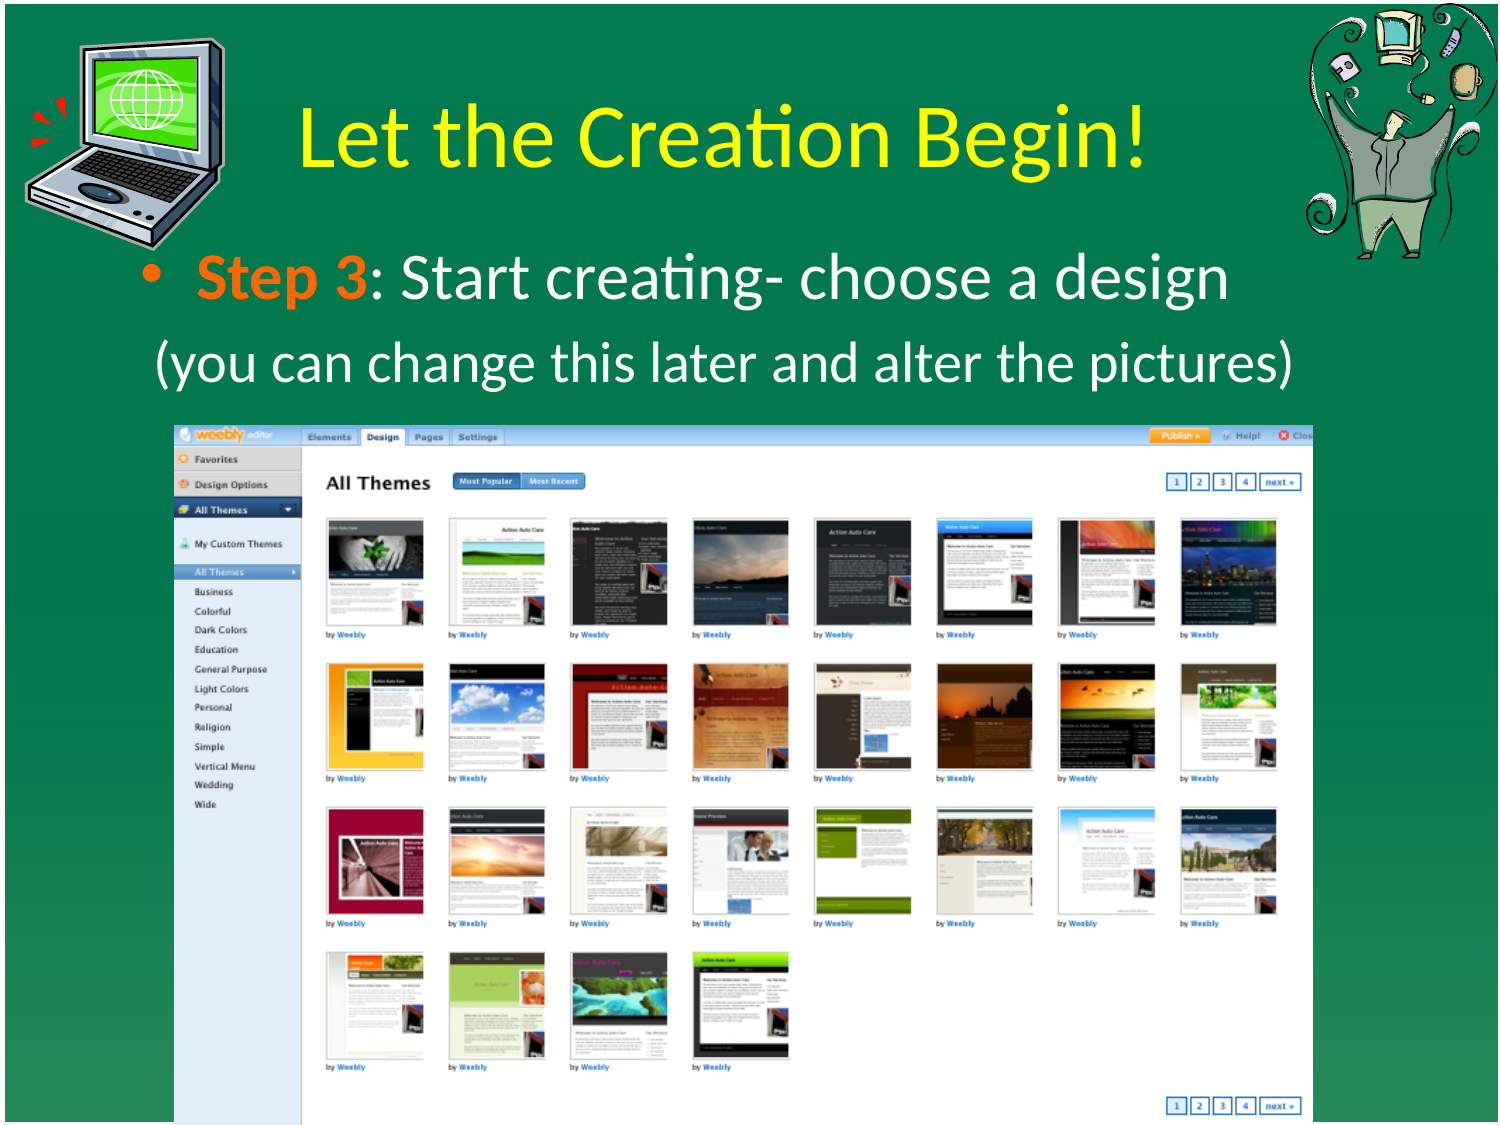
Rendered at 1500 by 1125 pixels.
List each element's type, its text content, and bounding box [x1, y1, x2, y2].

picture [0, 0, 1500, 1125]
list Step 3: Start creating- choose a design (you can change this later and alter the pictures) [124, 224, 1476, 949]
title Let the Creation Begin! [226, 37, 1297, 224]
